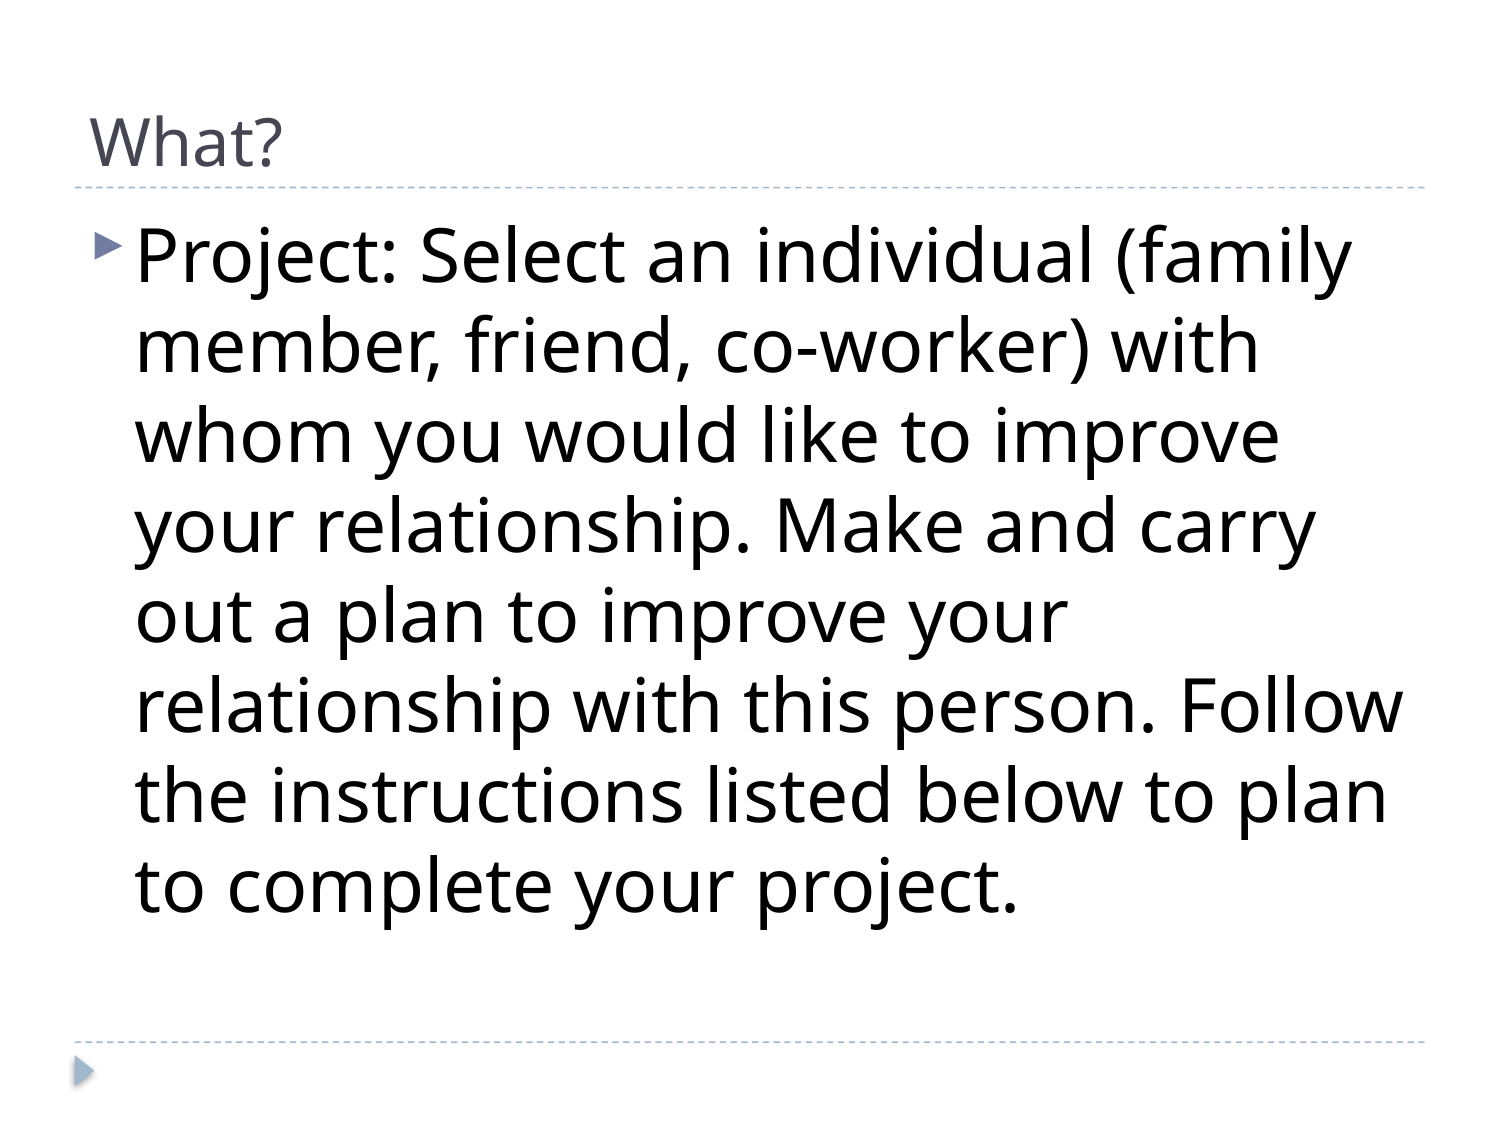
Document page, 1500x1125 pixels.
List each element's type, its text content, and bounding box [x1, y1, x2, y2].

title What? [75, 24, 1425, 188]
list Project: Select an individual (family member, friend, co-worker) with whom you would like to improve your relationship. Make and carry out a plan to improve your relationship with this person. Follow the instructions listed below to plan to complete your project. [75, 200, 1425, 1010]
